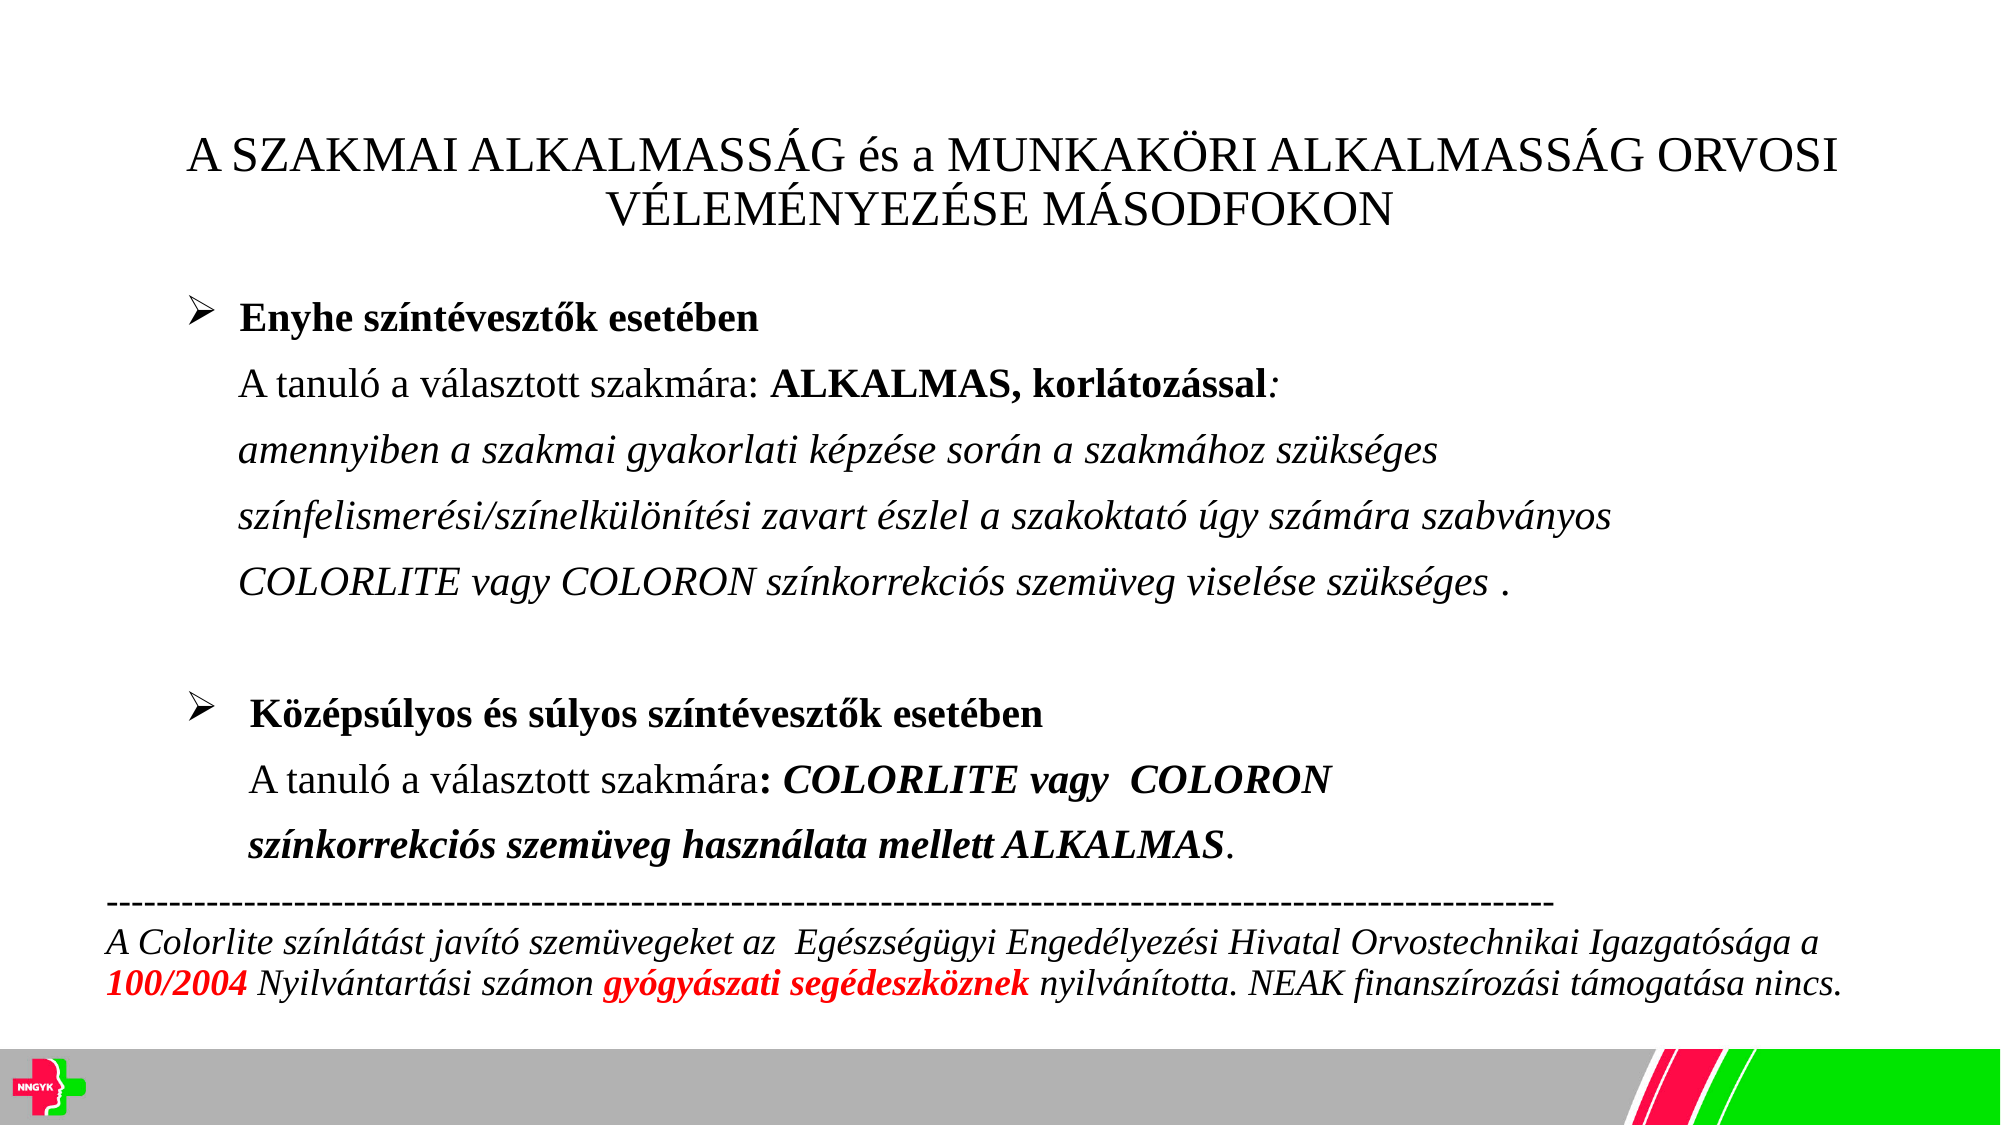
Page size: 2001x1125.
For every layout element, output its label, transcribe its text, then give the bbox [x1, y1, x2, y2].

list Enyhe színtévesztők esetében A tanuló a választott szakmára: ALKALMAS, korlátozással: amennyiben a szakmai gyakorlati képzése során a szakmához szükséges színfelismerési/színelkülönítési zavart észlel a szakoktató úgy számára szabványos COLORLITE vagy COLORON színkorrekciós szemüveg viselése szükséges . Középsúlyos és súlyos színtévesztők esetében A tanuló a választott szakmára: COLORLITE vagy COLORON színkorrekciós szemüveg használata mellett ALKALMAS. [170, 288, 2000, 874]
text_box -------------------------------------------------------------------------------------------------------------------- A Colorlite színlátást javító szemüvegeket az Egészségügyi Engedélyezési Hivatal Orvostechnikai Igazgatósága a 100/2004 Nyilvántartási számon gyógyászati segédeszköznek nyilvánította. NEAK finanszírozási támogatása nincs. [91, 874, 2000, 1061]
picture [0, 0, 2001, 1125]
title A SZAKMAI ALKALMASSÁG és a MUNKAKÖRI ALKALMASSÁG ORVOSI VÉLEMÉNYEZÉSE MÁSODFOKON [0, 101, 2000, 244]
